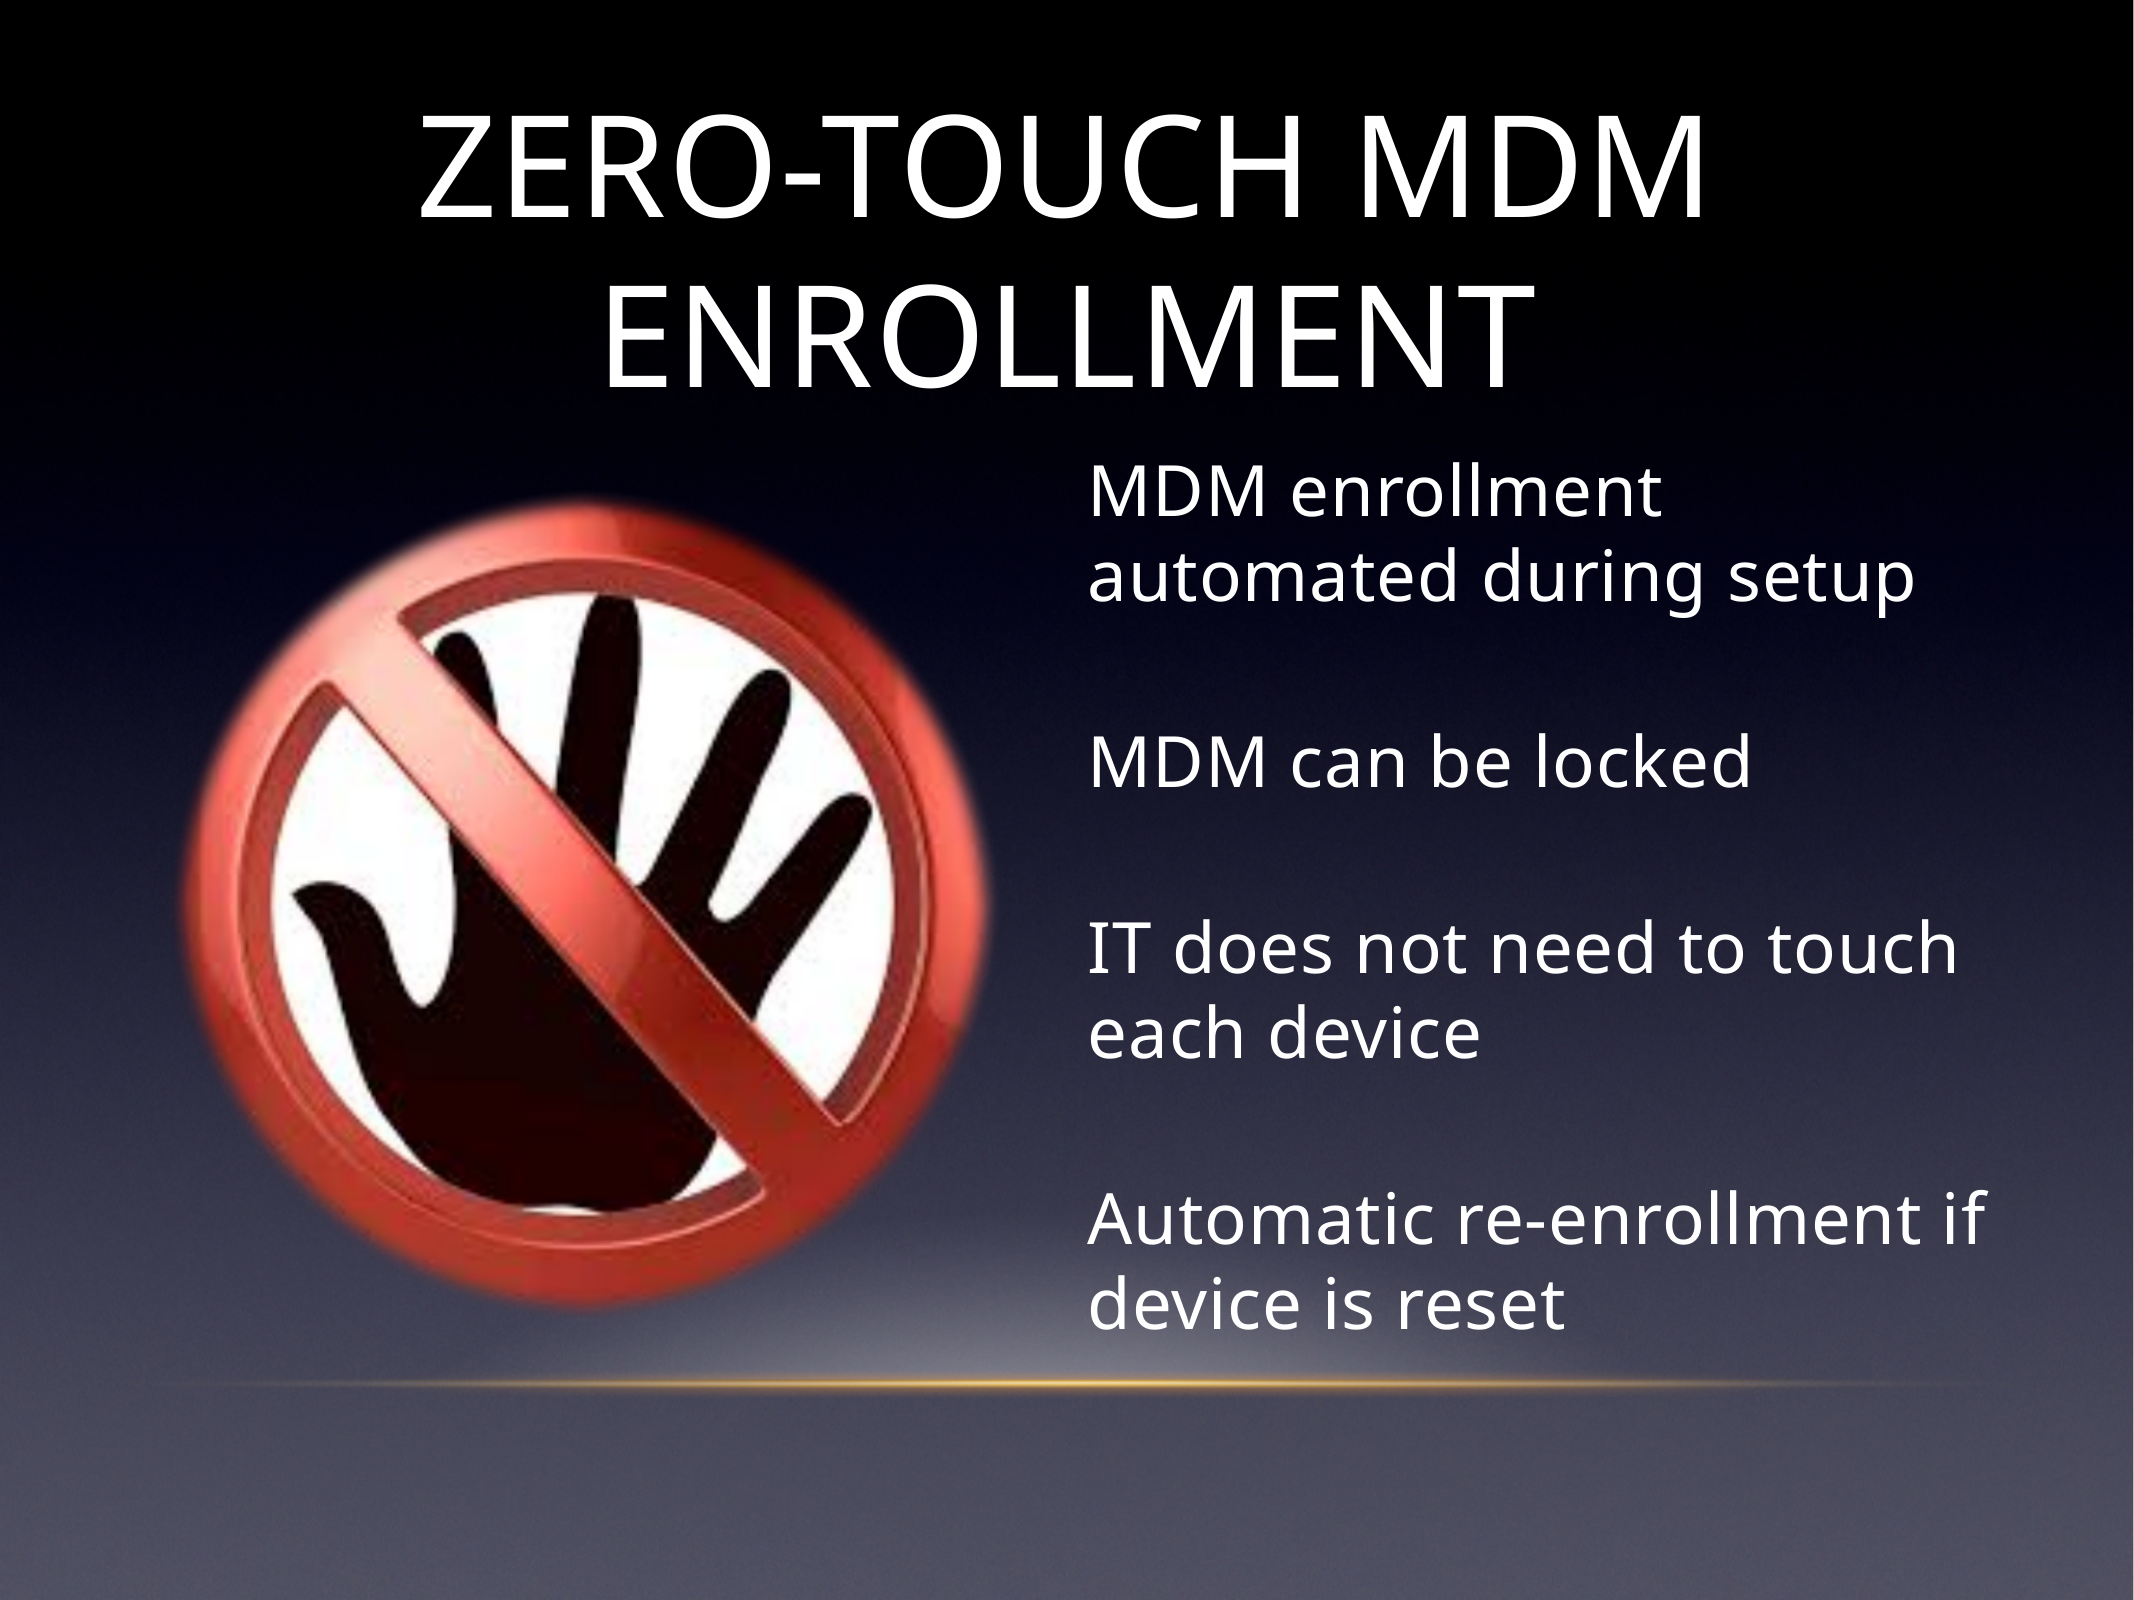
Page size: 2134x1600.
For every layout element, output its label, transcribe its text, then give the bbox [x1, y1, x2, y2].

picture [0, 0, 2134, 1600]
title Zero-touch MDM Enrollment [114, 71, 2019, 436]
list MDM enrollment automated during setup MDM can be locked IT does not need to touch each device Automatic re-enrollment if device is reset [1066, 435, 2019, 1377]
